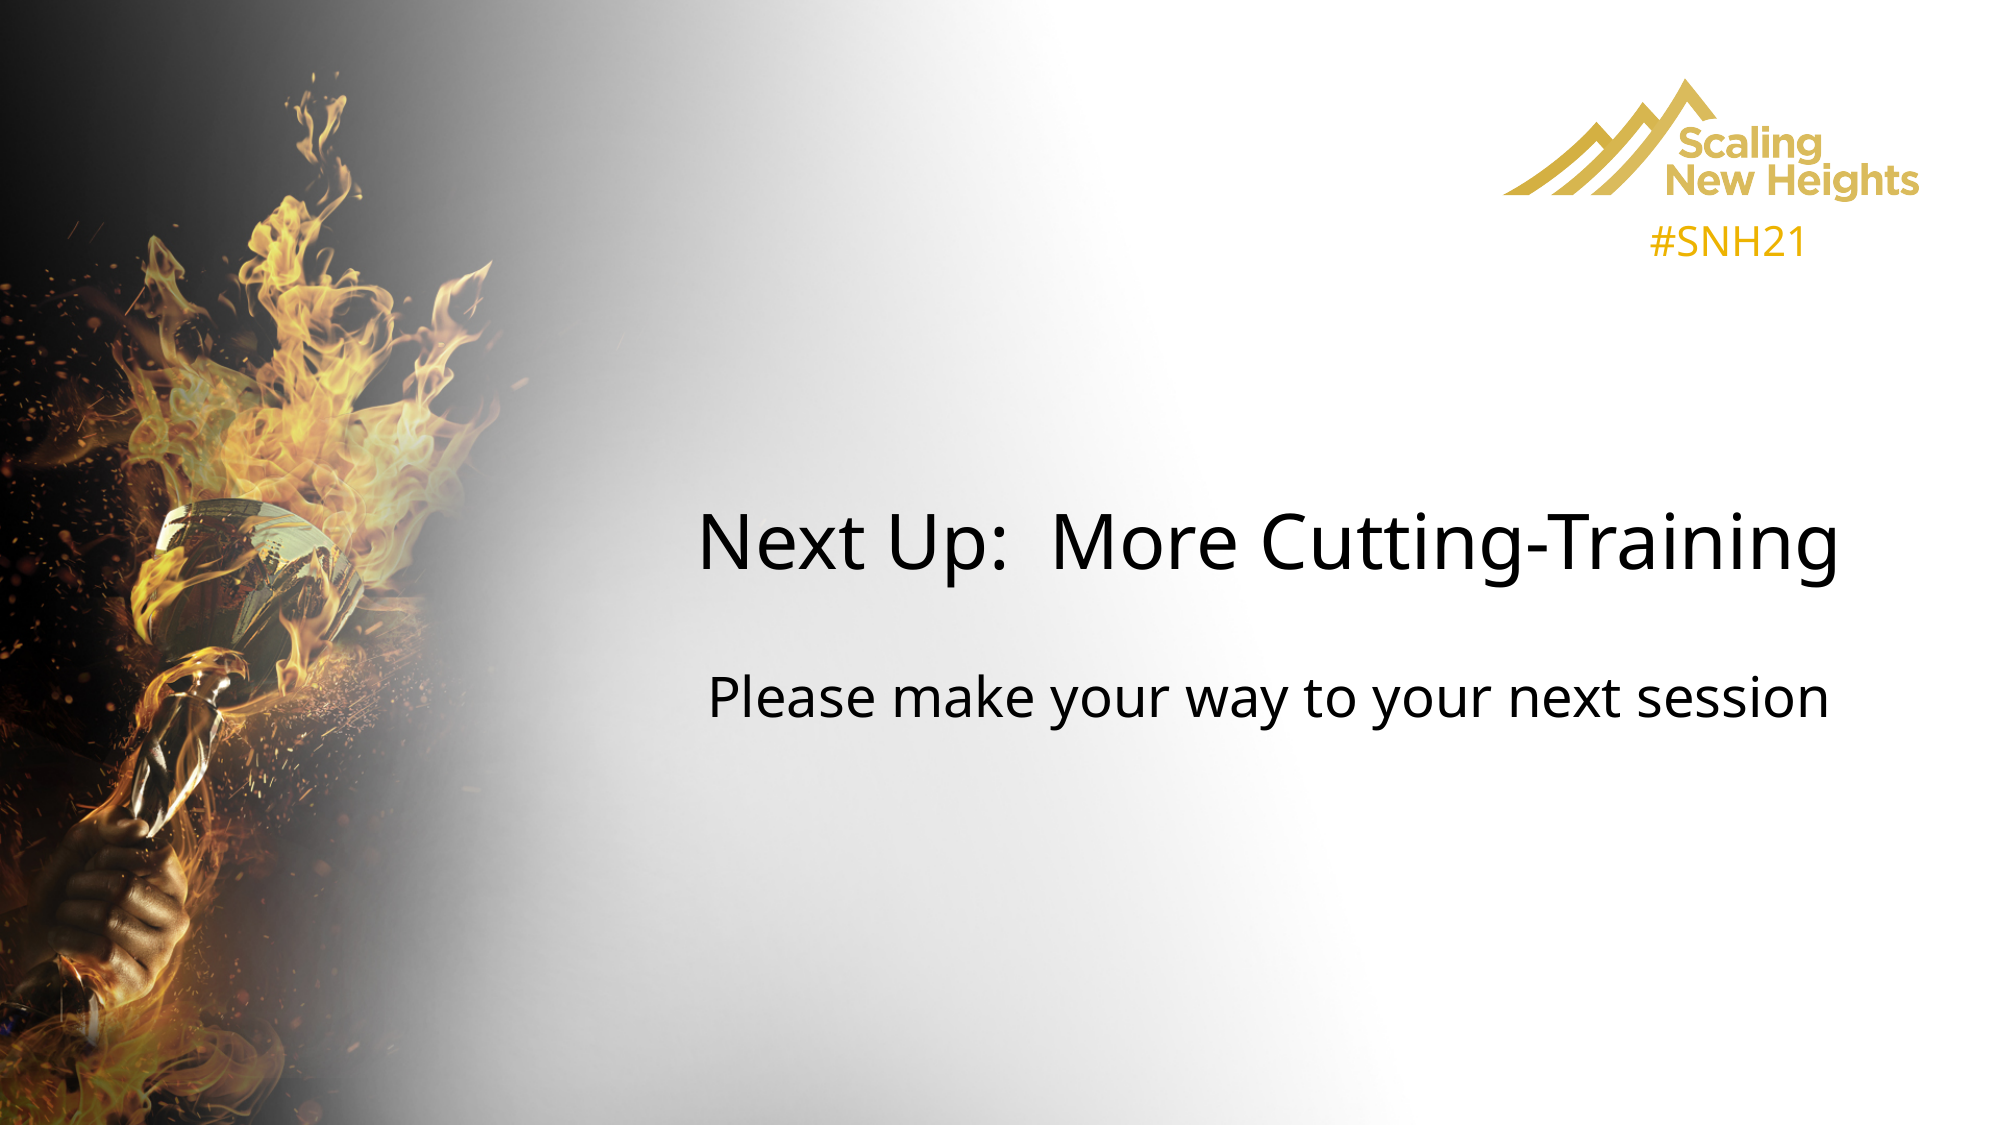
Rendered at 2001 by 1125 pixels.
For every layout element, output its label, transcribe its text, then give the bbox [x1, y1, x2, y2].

picture [0, 0, 2001, 1125]
title Next Up: More Cutting-Training Please make your way to your next session [671, 451, 1868, 781]
